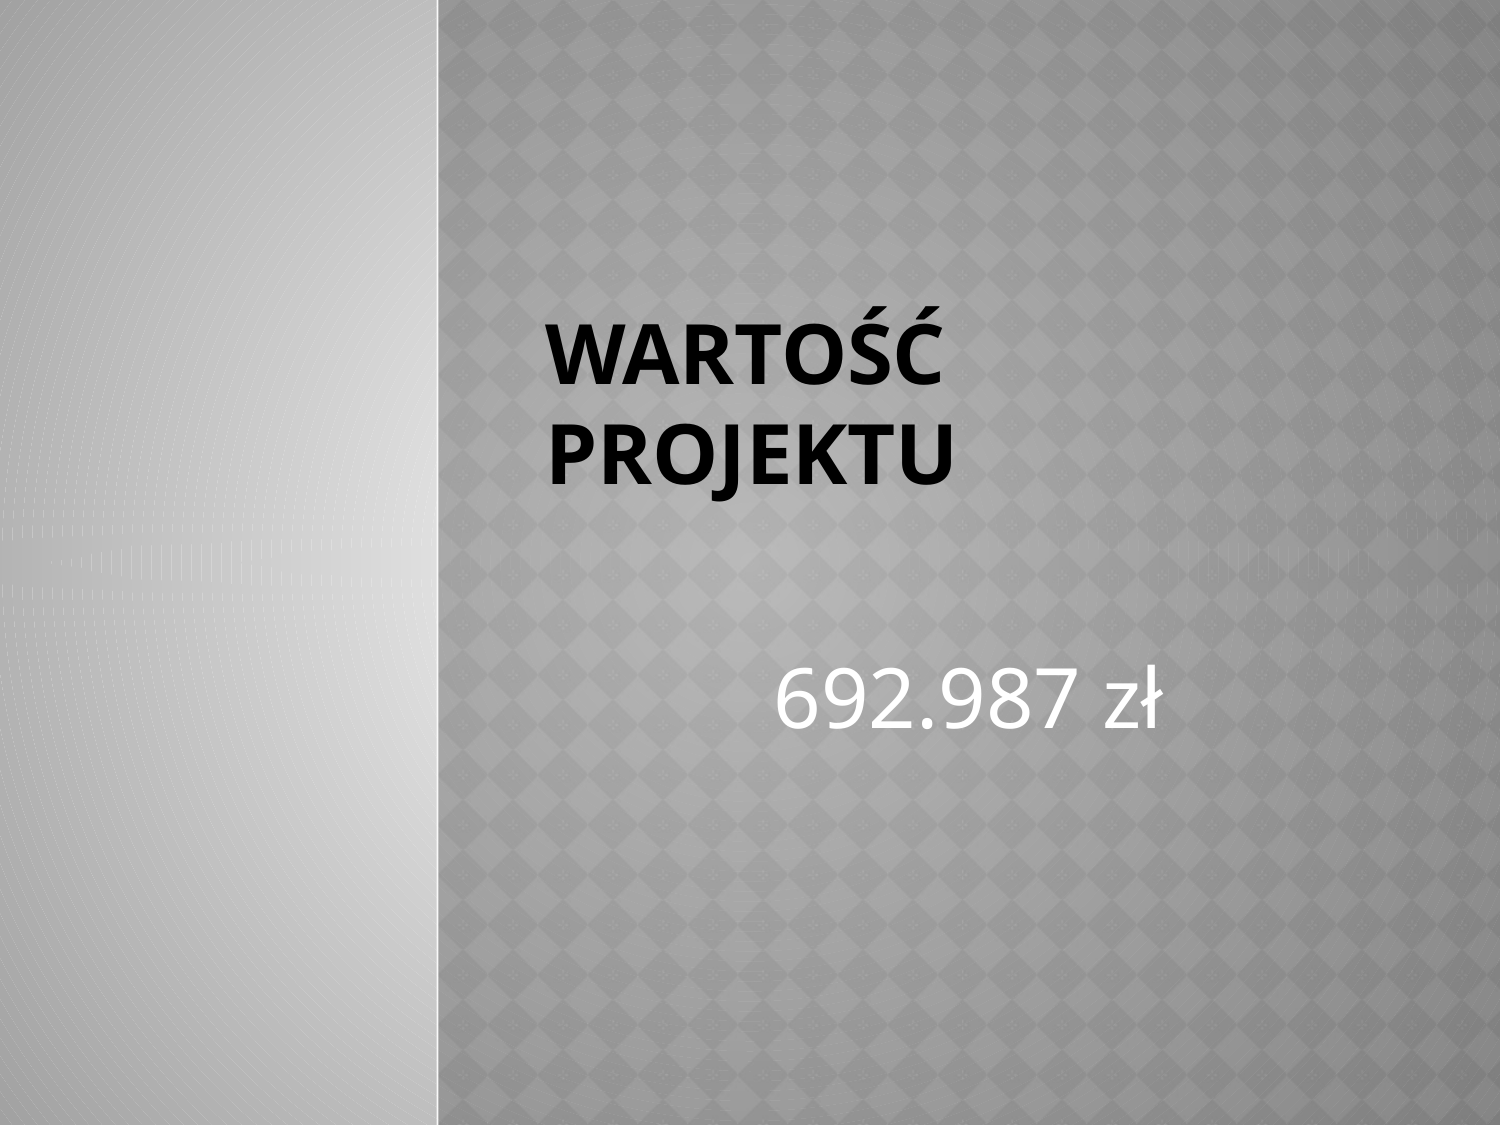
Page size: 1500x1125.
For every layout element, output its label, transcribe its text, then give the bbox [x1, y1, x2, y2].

title Wartość projektu [537, 30, 1375, 502]
subtitle 692.987 zł [549, 645, 1389, 826]
